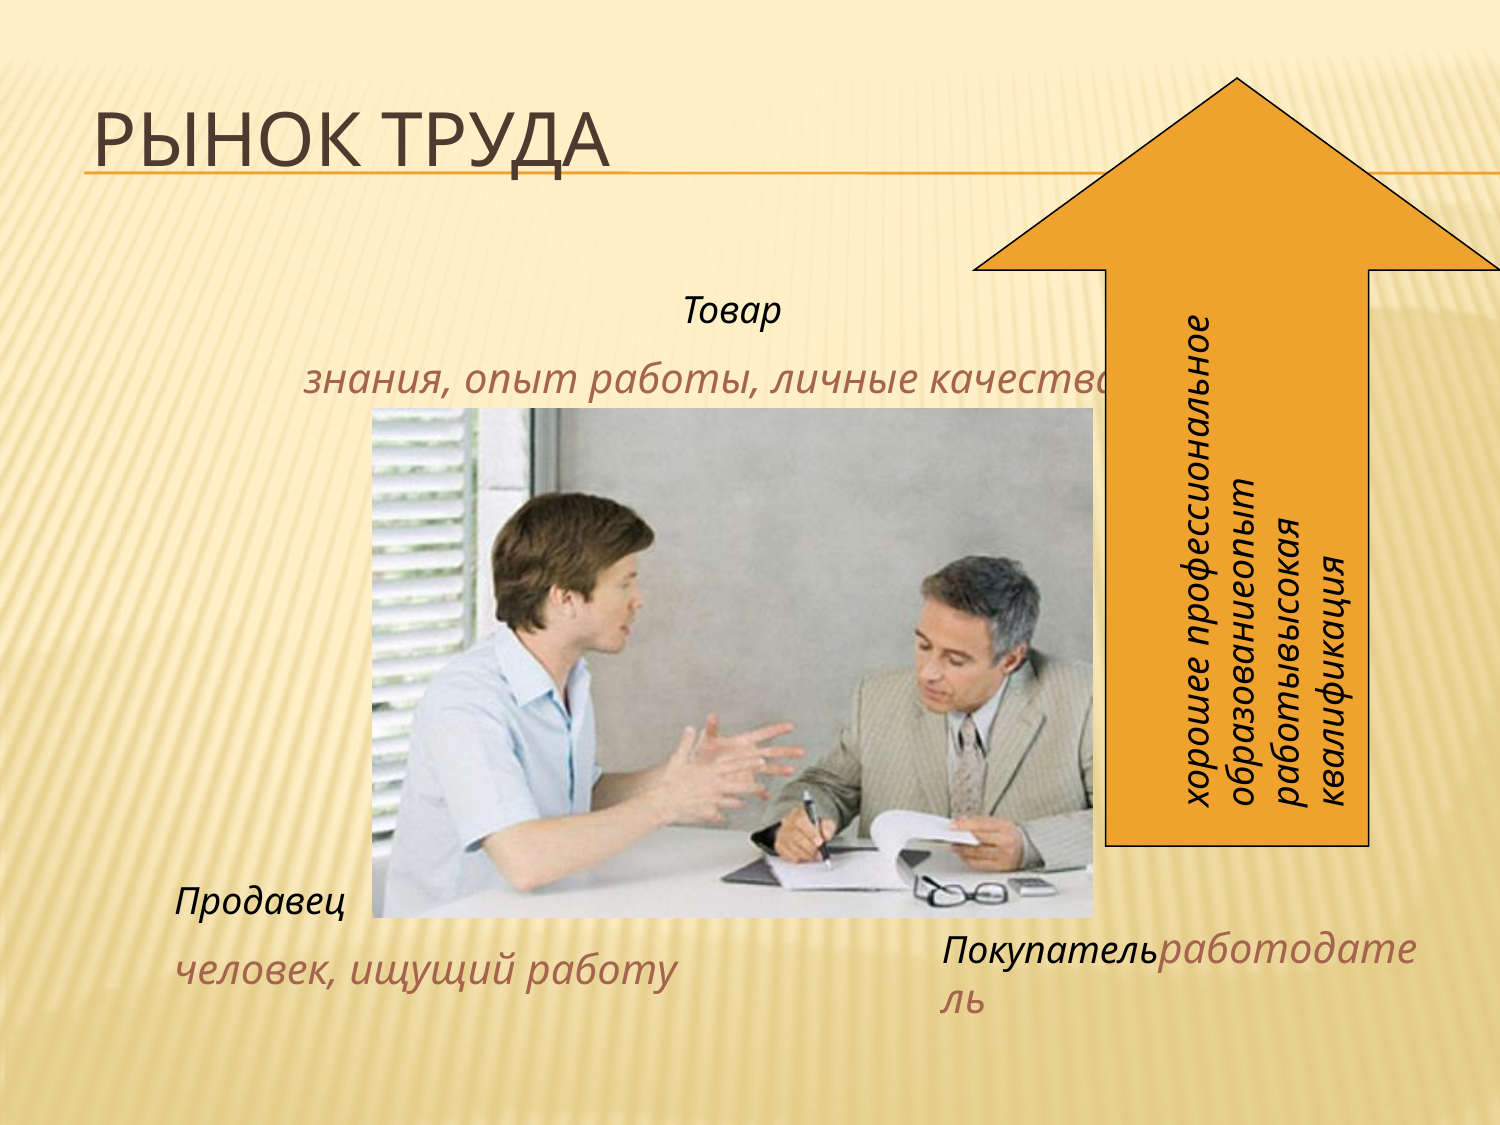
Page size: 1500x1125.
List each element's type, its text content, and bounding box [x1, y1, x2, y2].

text_box хорошее профессиональное образованиеопыт работывысокая квалификация [1163, 278, 1359, 823]
text_box Продавец человек, ищущий работу [159, 869, 715, 1001]
text_box Покупательработодатель [927, 869, 1447, 1030]
text_box Товар знания, опыт работы, личные качества [289, 278, 1105, 410]
title РЫНОК ТРУДА [76, 42, 1427, 230]
text_box [974, 78, 1500, 847]
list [371, 408, 1093, 918]
